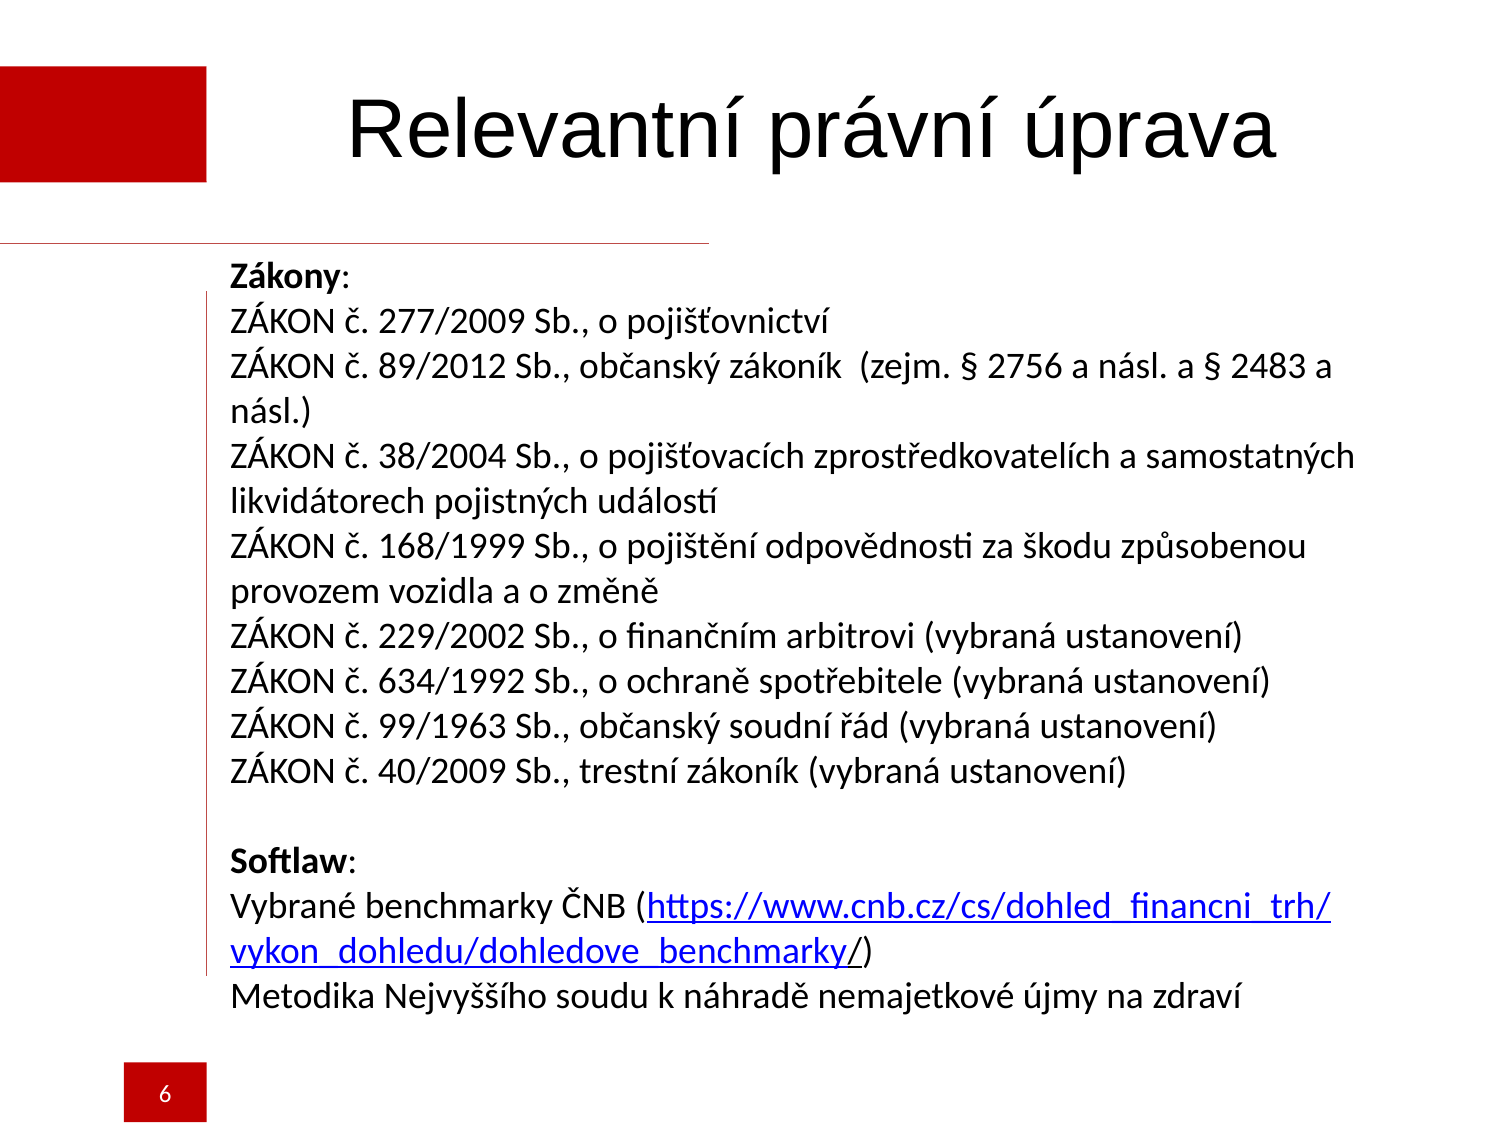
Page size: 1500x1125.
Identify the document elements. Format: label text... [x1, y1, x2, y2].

slide_number 6 [123, 1062, 207, 1123]
text_box [0, 66, 204, 183]
text_box Zákony: ZÁKON č. 277/2009 Sb., o pojišťovnictví ZÁKON č. 89/2012 Sb., občanský zákoník (zejm. § 2756 a násl. a § 2483 a násl.) ZÁKON č. 38/2004 Sb., o pojišťovacích zprostředkovatelích a samostatných likvidátorech pojistných událostí ZÁKON č. 168/1999 Sb., o pojištění odpovědnosti za škodu způsobenou provozem vozidla a o změně ZÁKON č. 229/2002 Sb., o finančním arbitrovi (vybraná ustanovení) ZÁKON č. 634/1992 Sb., o ochraně spotřebitele (vybraná ustanovení) ZÁKON č. 99/1963 Sb., občanský soudní řád (vybraná ustanovení) ZÁKON č. 40/2009 Sb., trestní zákoník (vybraná ustanovení) Softlaw: Vybrané benchmarky ČNB (https://www.cnb.cz/cs/dohled_financni_trh/vykon_dohledu/dohledove_benchmarky/) Metodika Nejvyššího soudu k náhradě nemajetkové újmy na zdraví [215, 243, 1409, 1125]
text_box Relevantní právní úprava [204, 64, 1419, 183]
